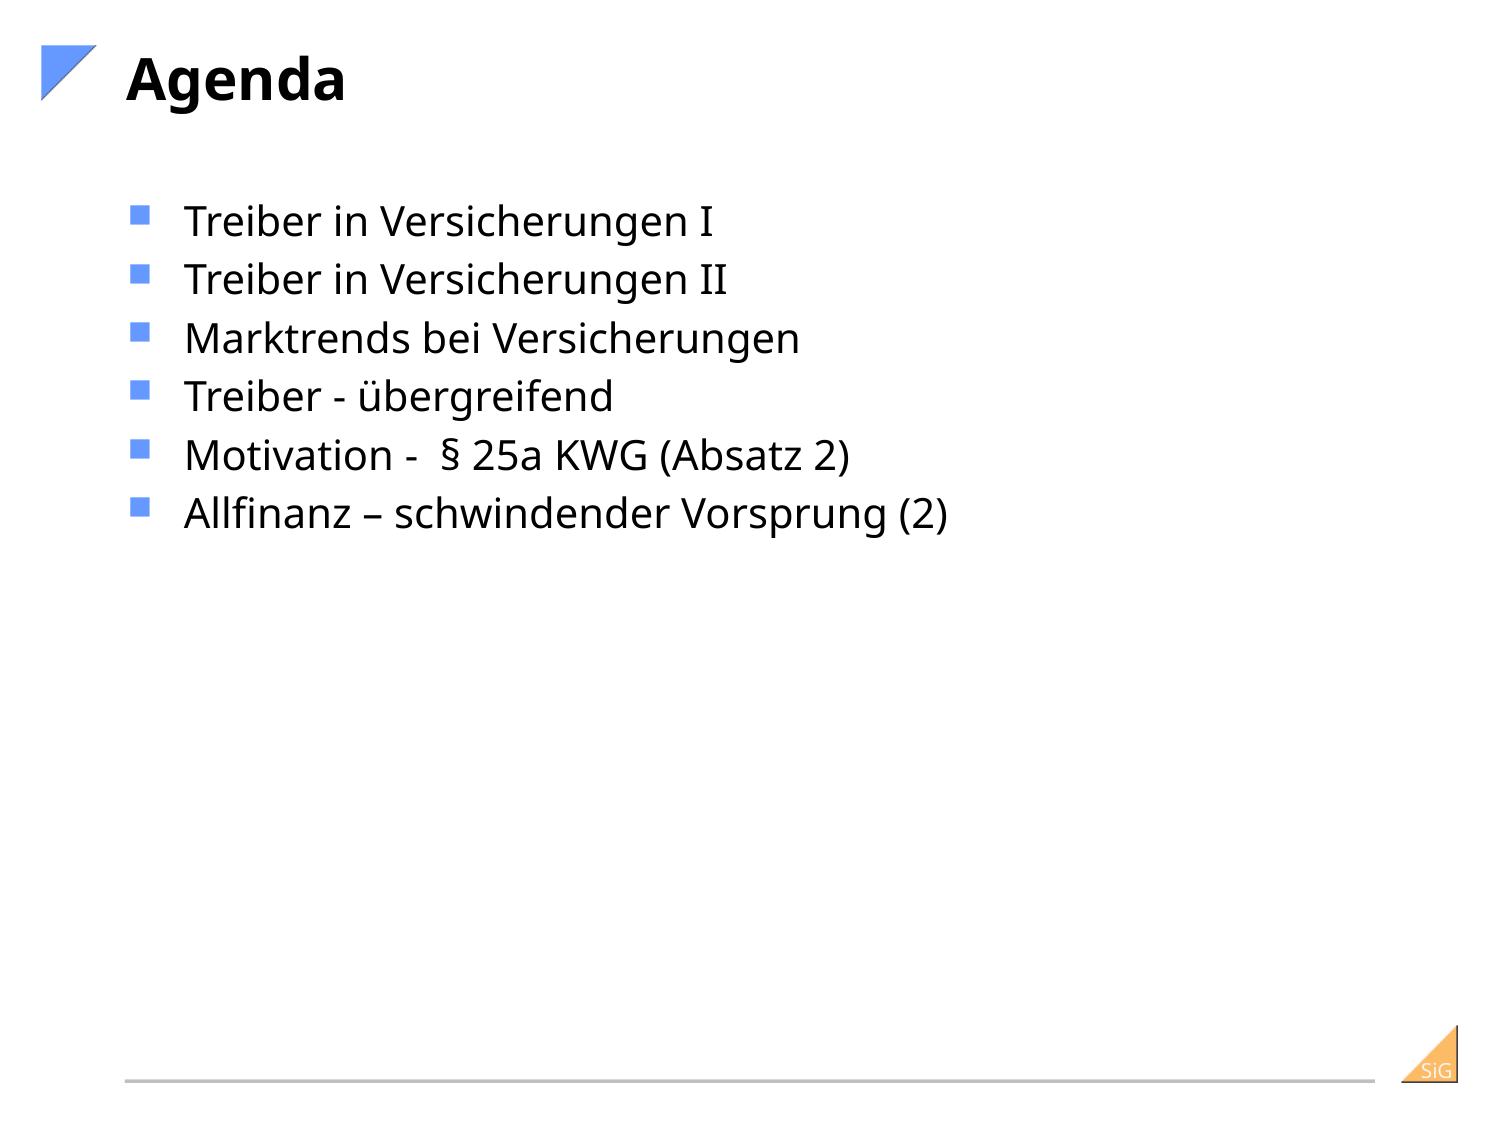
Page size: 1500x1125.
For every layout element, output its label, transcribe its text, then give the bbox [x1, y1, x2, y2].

list Treiber in Versicherungen I Treiber in Versicherungen II Marktrends bei Versicherungen Treiber - übergreifend Motivation - § 25a KWG (Absatz 2) Allfinanz – schwindender Vorsprung (2) [112, 187, 1375, 988]
title Agenda [111, 45, 1375, 109]
picture [40, 44, 98, 102]
picture [1400, 1024, 1458, 1083]
